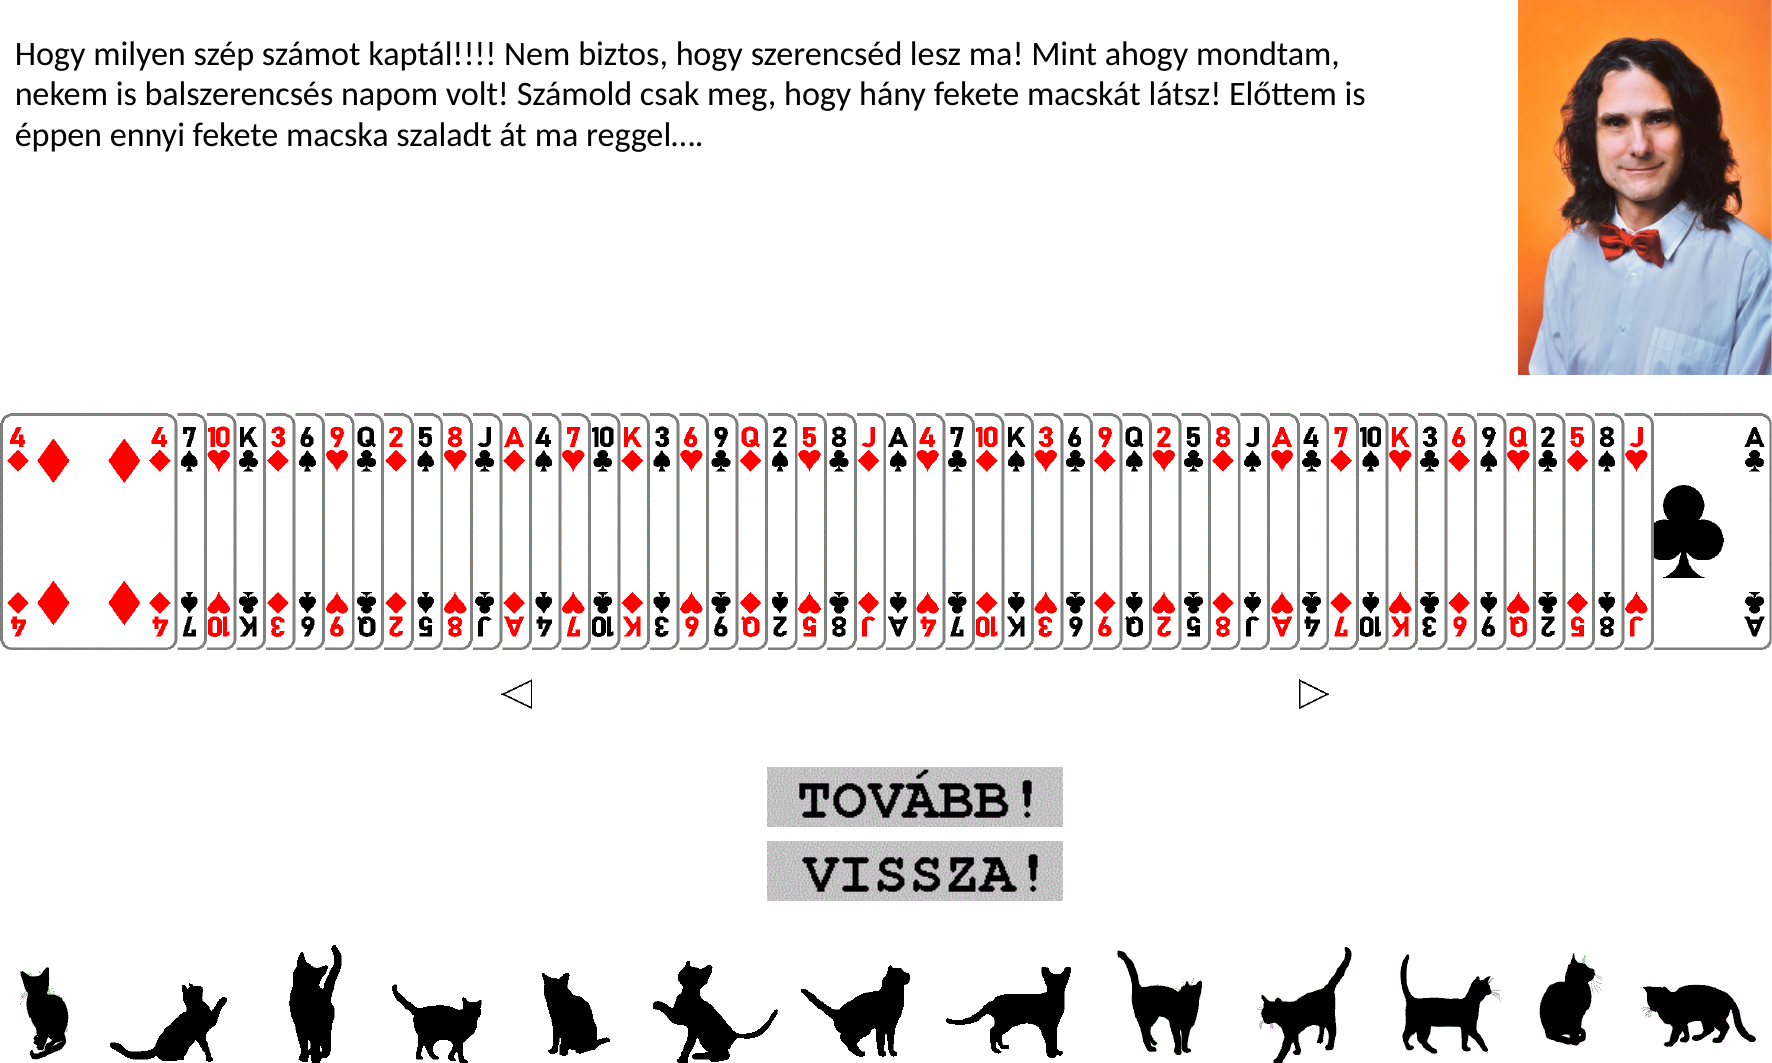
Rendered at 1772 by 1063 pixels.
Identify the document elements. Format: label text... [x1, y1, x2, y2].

picture [1299, 679, 1329, 709]
picture [501, 679, 532, 709]
picture [767, 841, 1063, 901]
text_box Hogy milyen szép számot kaptál!!!! Nem biztos, hogy szerencséd lesz ma! Mint ahogy mondtam, nekem is balszerencsés napom volt! Számold csak meg, hogy hány fekete macskát látsz! Előttem is éppen ennyi fekete macska szaladt át ma reggel…. [0, 23, 1385, 161]
picture [0, 943, 1772, 1063]
picture [0, 413, 1772, 650]
picture [767, 767, 1063, 827]
picture [1518, 0, 1772, 375]
